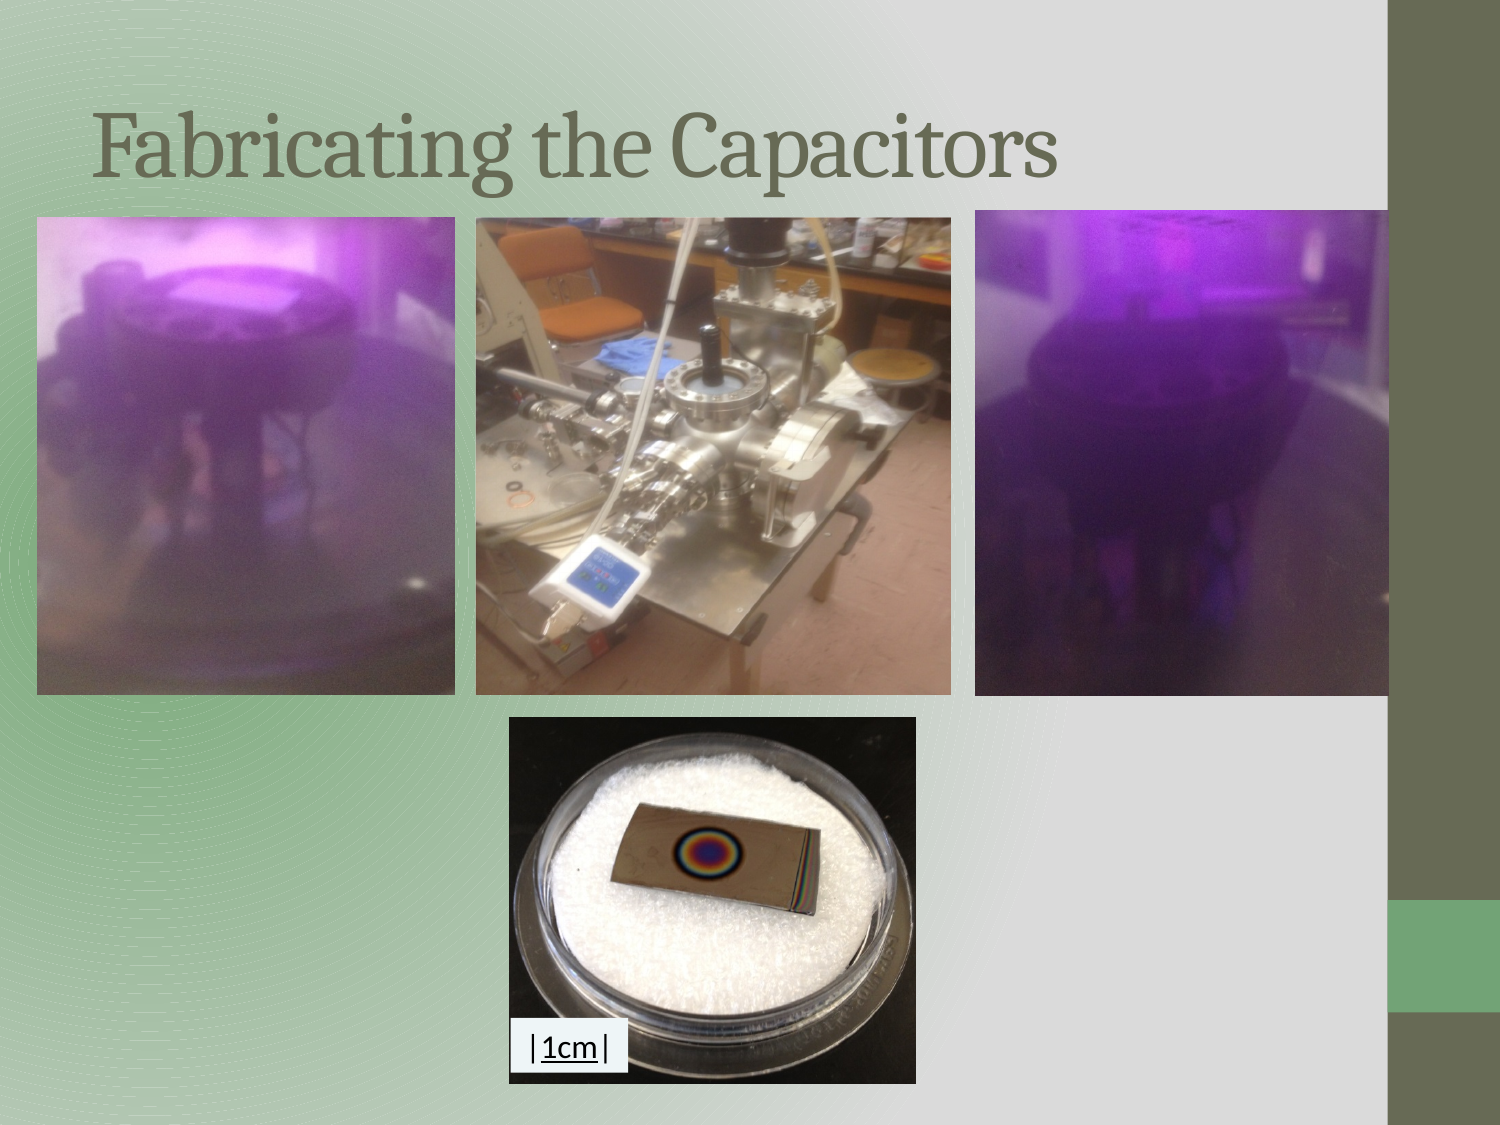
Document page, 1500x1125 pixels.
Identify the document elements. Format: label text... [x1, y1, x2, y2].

picture [472, 218, 952, 695]
picture [974, 210, 1390, 696]
title Fabricating the Capacitors [75, 45, 1325, 233]
picture [37, 216, 455, 696]
picture [509, 716, 916, 1084]
